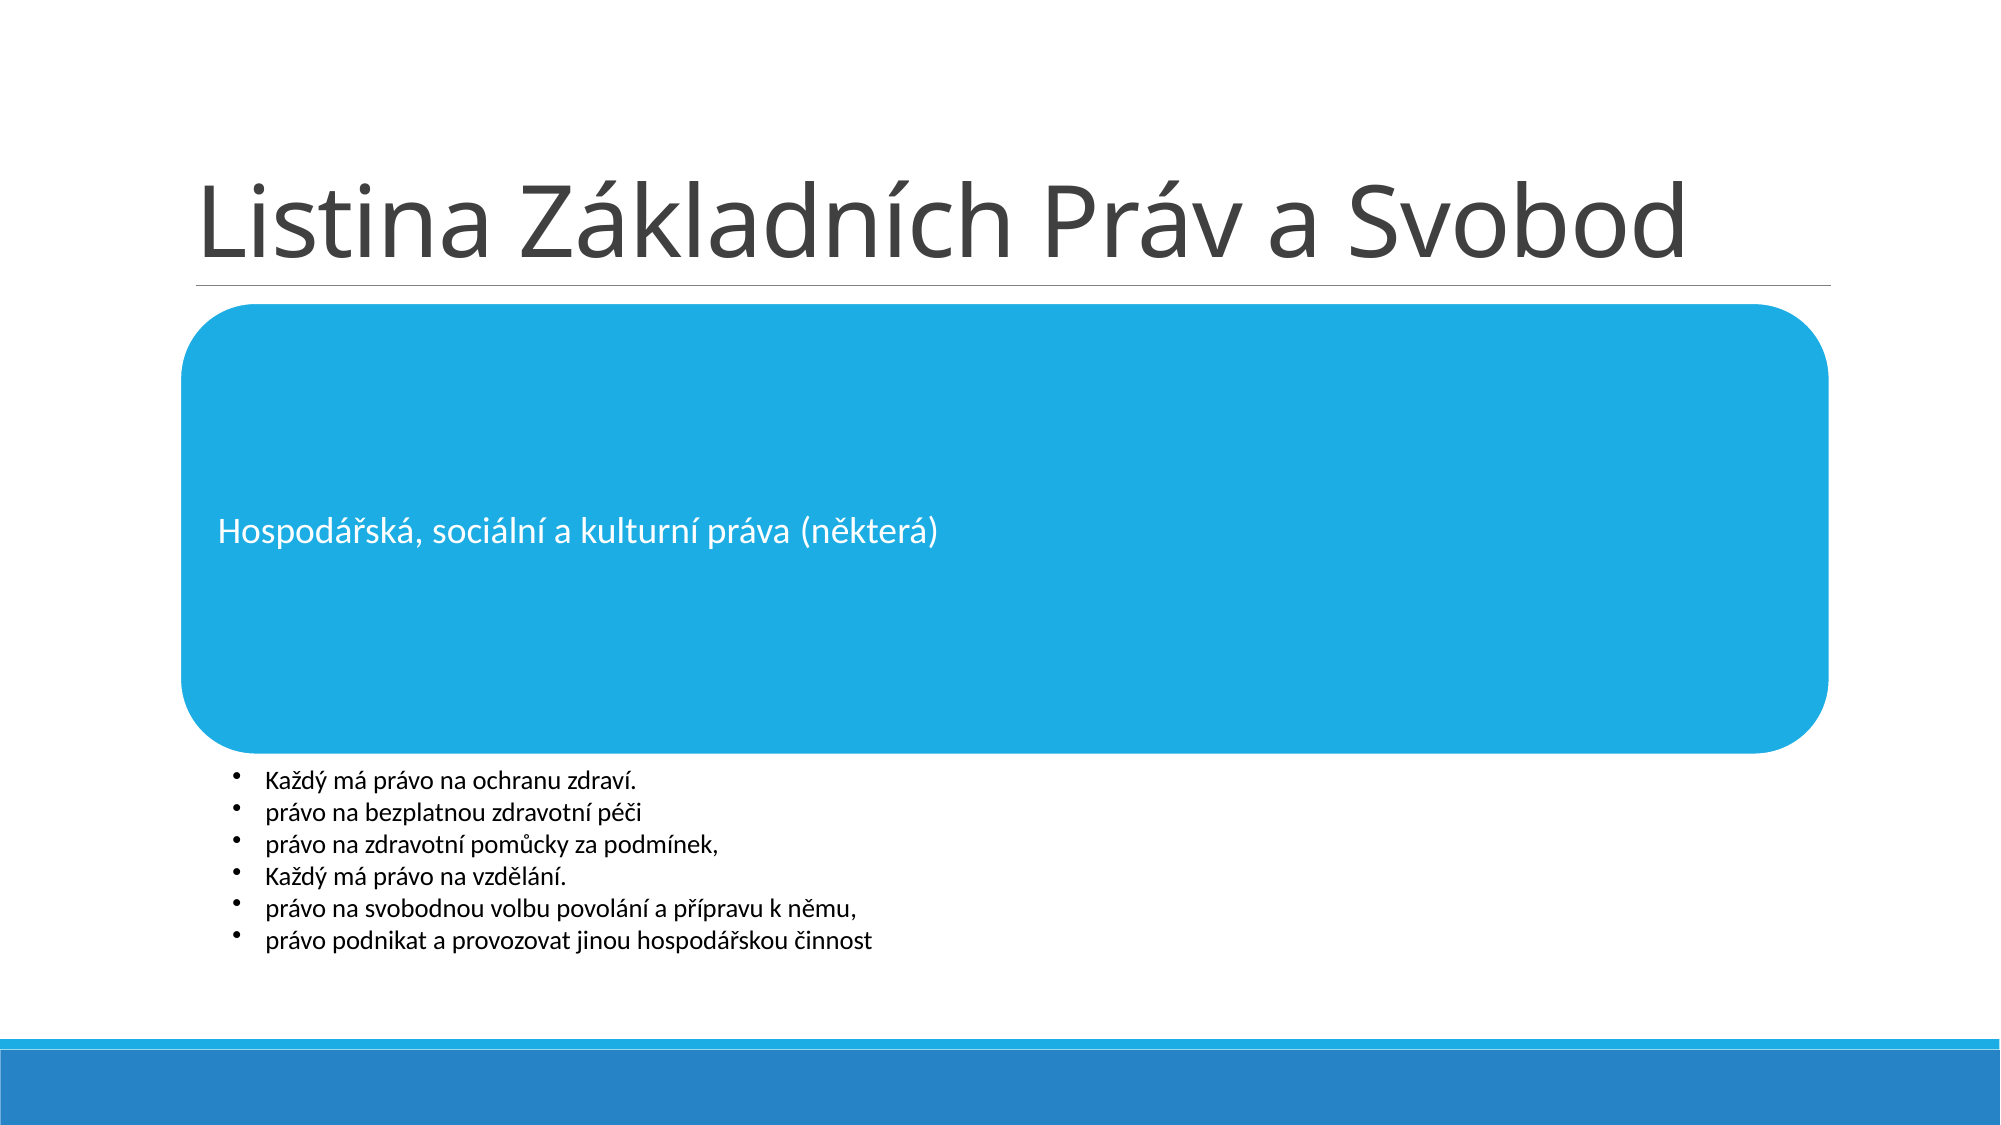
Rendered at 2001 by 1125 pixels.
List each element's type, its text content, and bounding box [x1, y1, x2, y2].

title Listina Základních Práv a Svobod [180, 47, 1830, 285]
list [179, 302, 1831, 964]
